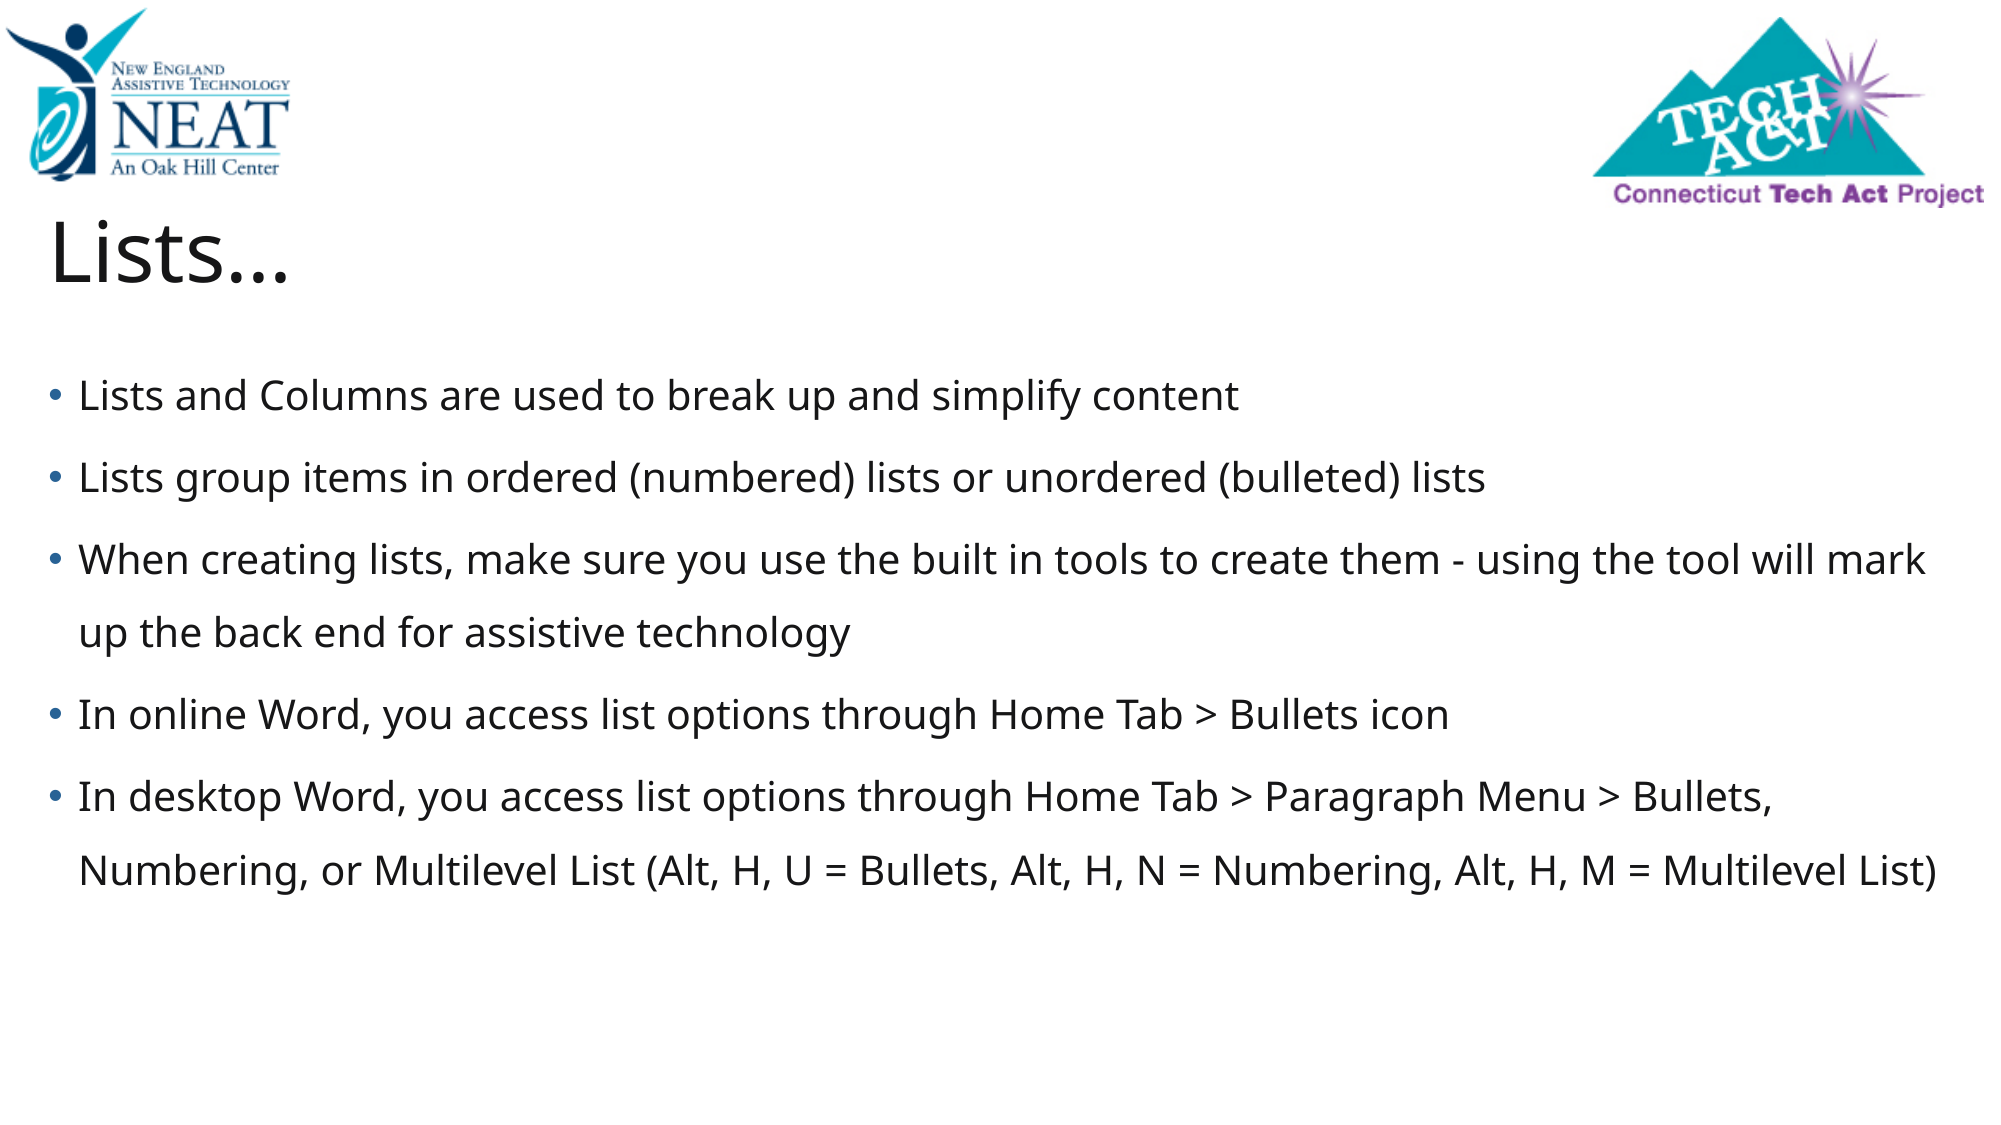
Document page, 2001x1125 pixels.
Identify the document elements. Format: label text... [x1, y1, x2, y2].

picture [0, 5, 298, 191]
title Lists… [33, 149, 1817, 308]
picture [1592, 17, 1984, 208]
list Lists and Columns are used to break up and simplify content Lists group items in ordered (numbered) lists or unordered (bulleted) lists When creating lists, make sure you use the built in tools to create them - using the tool will mark up the back end for assistive technology In online Word, you access list options through Home Tab > Bullets icon In desktop Word, you access list options through Home Tab > Paragraph Menu > Bullets, Numbering, or Multilevel List (Alt, H, U = Bullets, Alt, H, N = Numbering, Alt, H, M = Multilevel List) [33, 337, 1967, 975]
